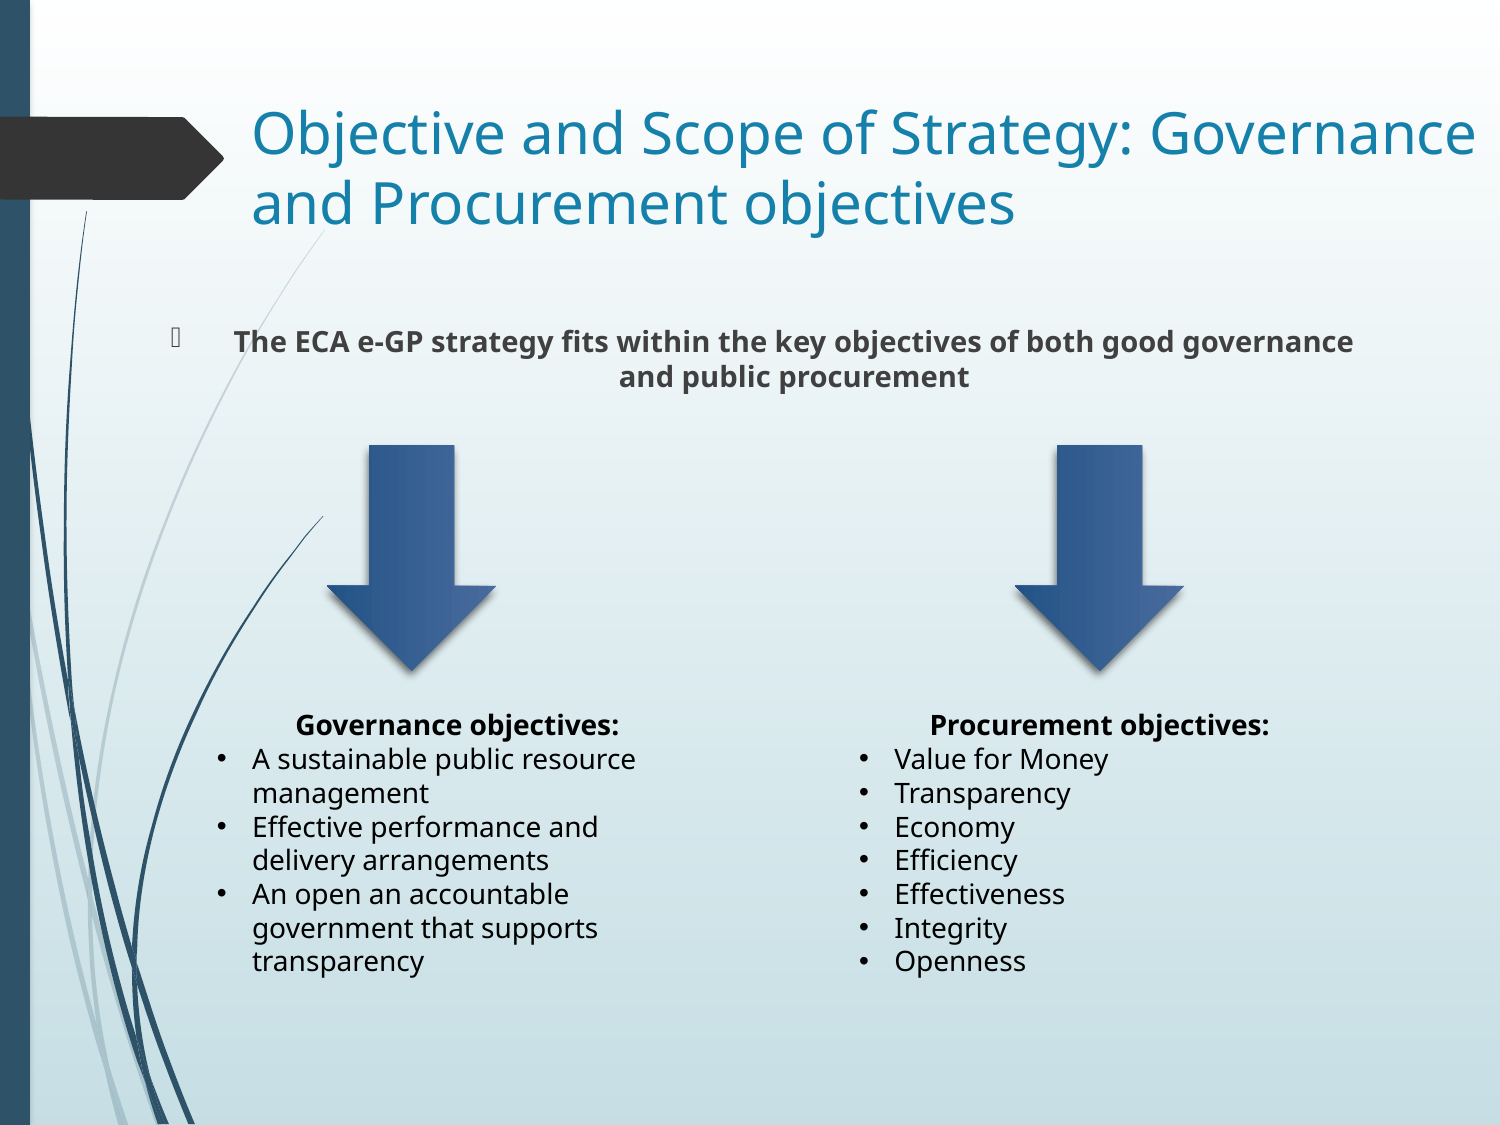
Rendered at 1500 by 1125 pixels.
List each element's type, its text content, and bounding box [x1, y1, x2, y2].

title Objective and Scope of Strategy: Governance and Procurement objectives [236, 89, 1500, 247]
text_box [327, 445, 497, 671]
list The ECA e-GP strategy fits within the key objectives of both good governance and public procurement [149, 316, 1392, 402]
text_box [1015, 445, 1185, 671]
text_box Procurement objectives: Value for Money Transparency Economy Efficiency Effectiveness Integrity Openness [844, 700, 1356, 985]
text_box Governance objectives: A sustainable public resource management Effective performance and delivery arrangements An open an accountable government that supports transparency [202, 700, 714, 985]
